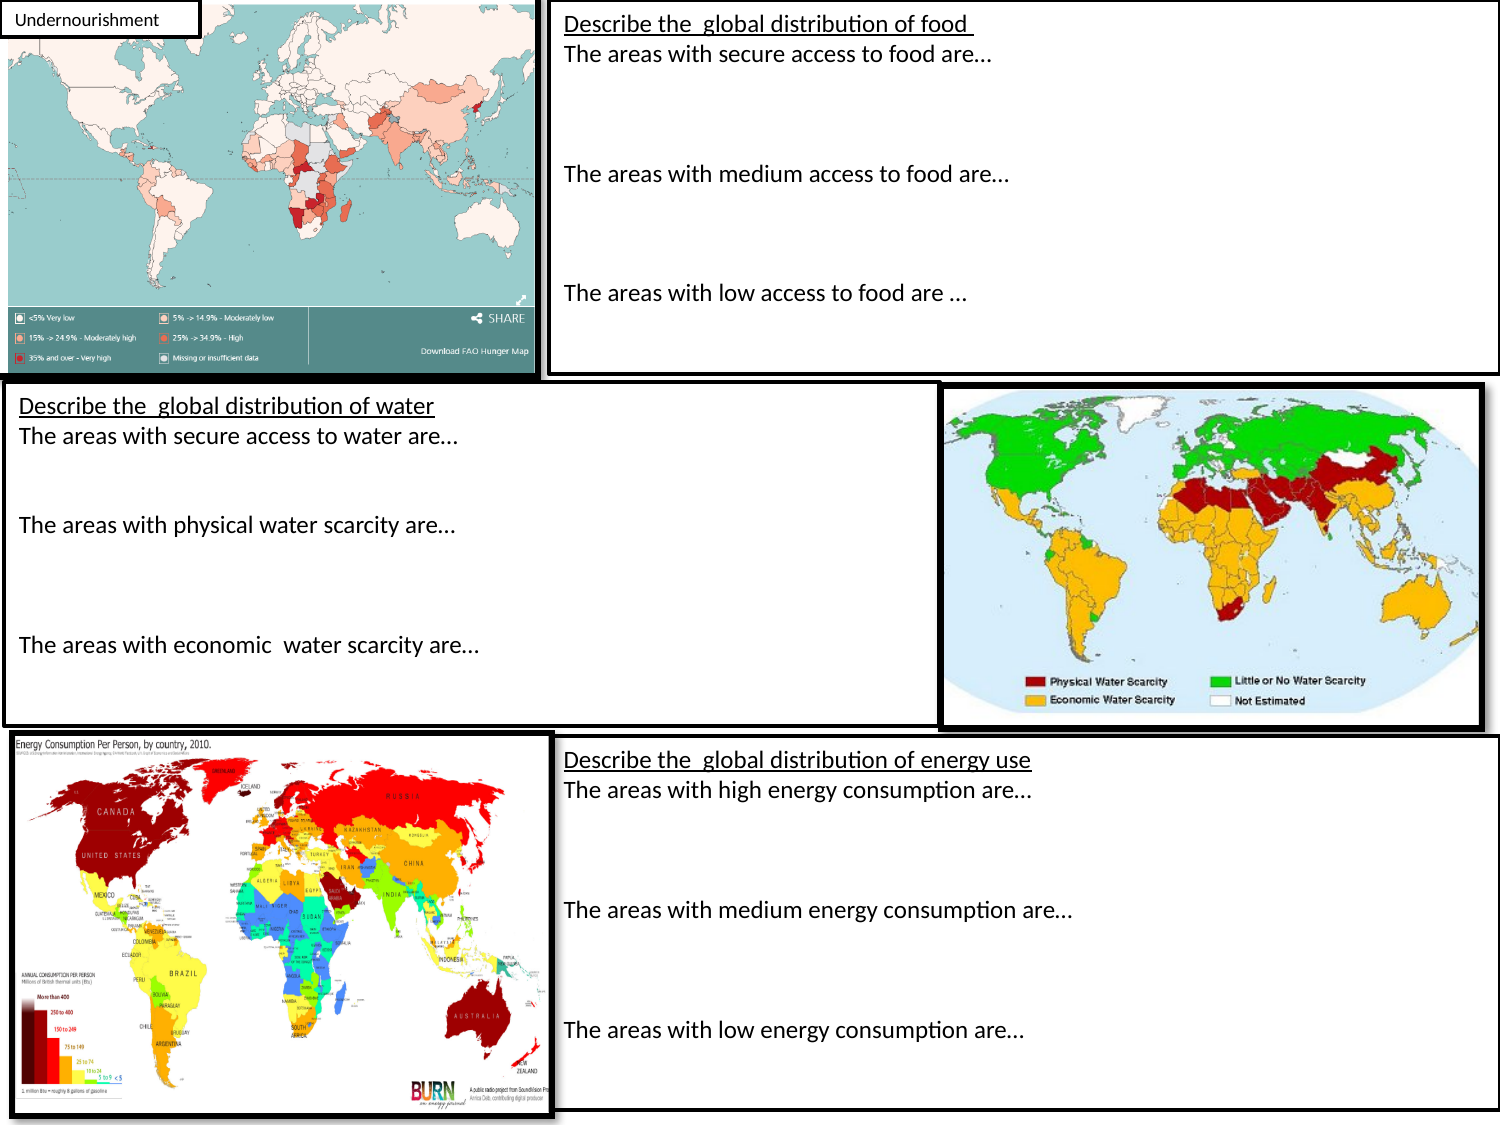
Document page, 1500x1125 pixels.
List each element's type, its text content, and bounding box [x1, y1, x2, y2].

picture [943, 388, 1479, 726]
text_box Describe the global distribution of food The areas with secure access to food are… The areas with medium access to food are… The areas with low access to food are … [547, 0, 1500, 376]
picture [15, 736, 549, 1113]
text_box Describe the global distribution of water The areas with secure access to water are… The areas with physical water scarcity are… The areas with economic water scarcity are… [2, 380, 942, 728]
text_box Describe the global distribution of energy use The areas with high energy consumption are… The areas with medium energy consumption are… The areas with low energy consumption are… [563, 734, 1500, 1112]
picture [0, 0, 535, 374]
